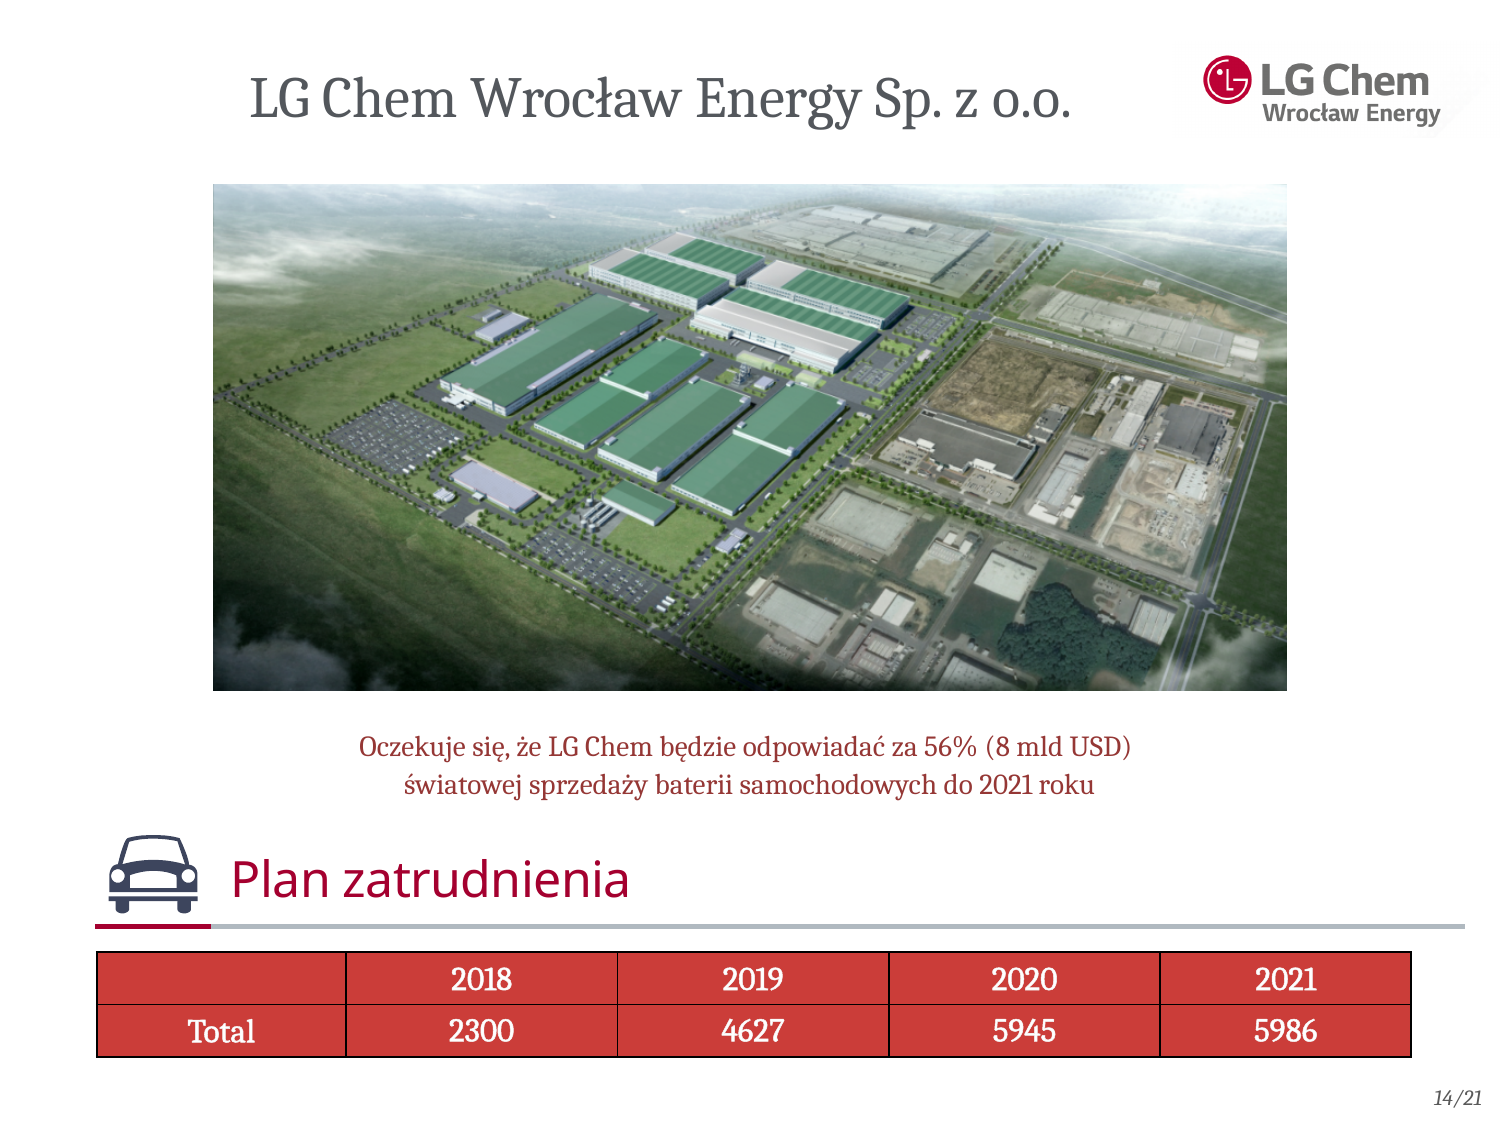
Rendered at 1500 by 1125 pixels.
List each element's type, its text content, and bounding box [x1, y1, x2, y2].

table_cell 4627 [618, 1005, 888, 1056]
table_cell Total [98, 1005, 345, 1056]
text_box 14/21 [1419, 1075, 1497, 1117]
table_header 2021 [1161, 953, 1410, 1004]
table_cell 2300 [347, 1005, 617, 1056]
table_cell 5945 [890, 1005, 1159, 1056]
table_header [98, 953, 345, 1004]
table_cell 5986 [1161, 1005, 1410, 1056]
table_header 2019 [618, 953, 888, 1004]
picture [213, 184, 1287, 691]
table_header 2020 [890, 953, 1159, 1004]
picture [1172, 41, 1500, 138]
table_header 2018 [347, 953, 617, 1004]
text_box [94, 834, 1466, 927]
text_box Oczekuje się, że LG Chem będzie odpowiadać za 56% (8 mld USD) światowej sprzedaży baterii samochodowych do 2021 roku [344, 715, 1156, 808]
text_box LG Chem Wrocław Energy Sp. z o.o. [234, 51, 1089, 137]
